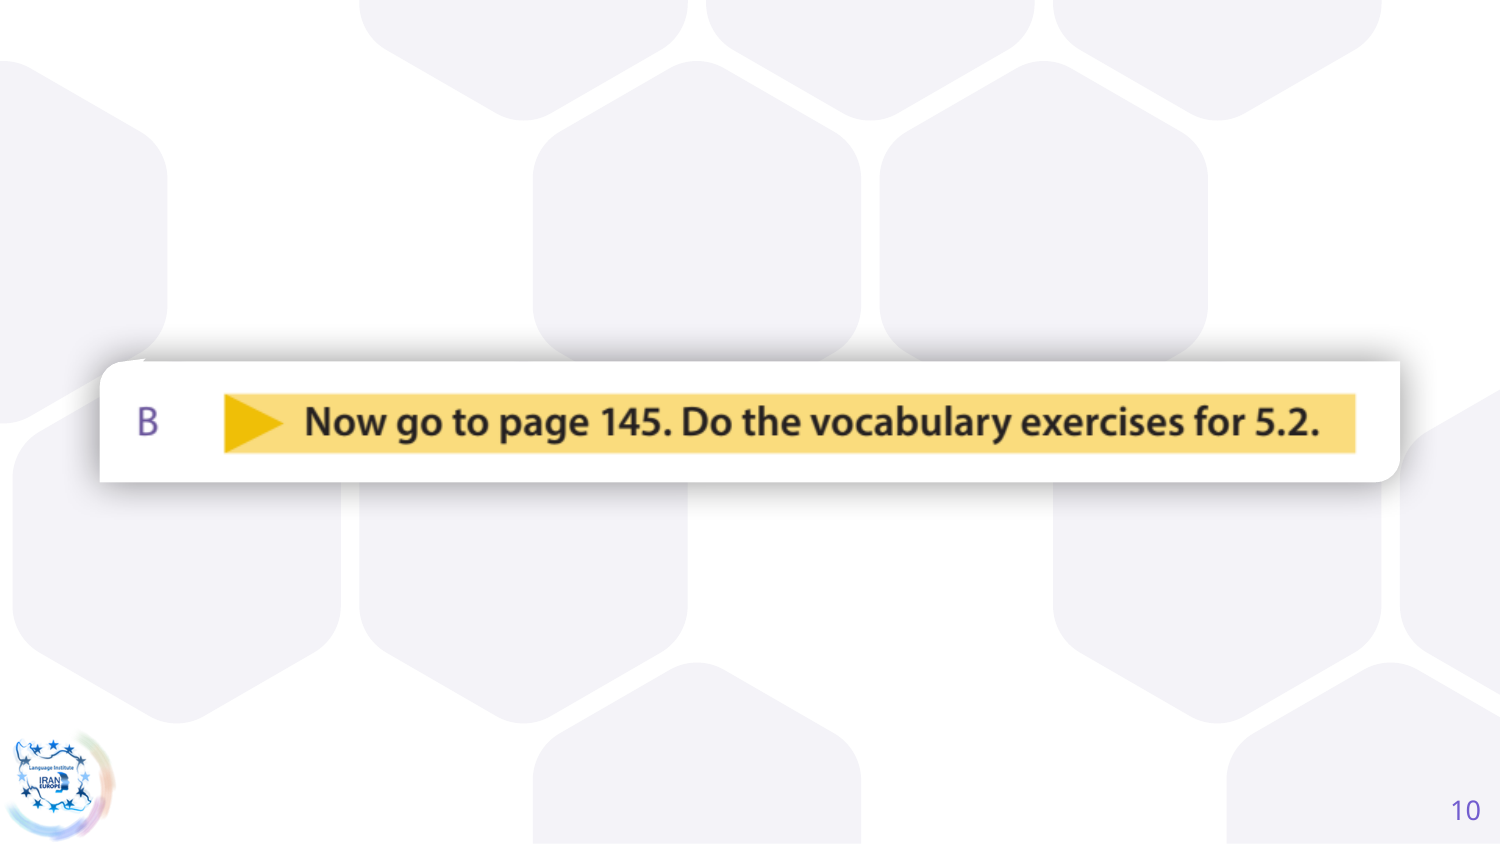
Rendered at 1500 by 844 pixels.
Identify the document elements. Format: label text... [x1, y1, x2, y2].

slide_number 10 [1391, 779, 1482, 844]
picture [0, 727, 120, 844]
picture [106, 368, 1394, 476]
